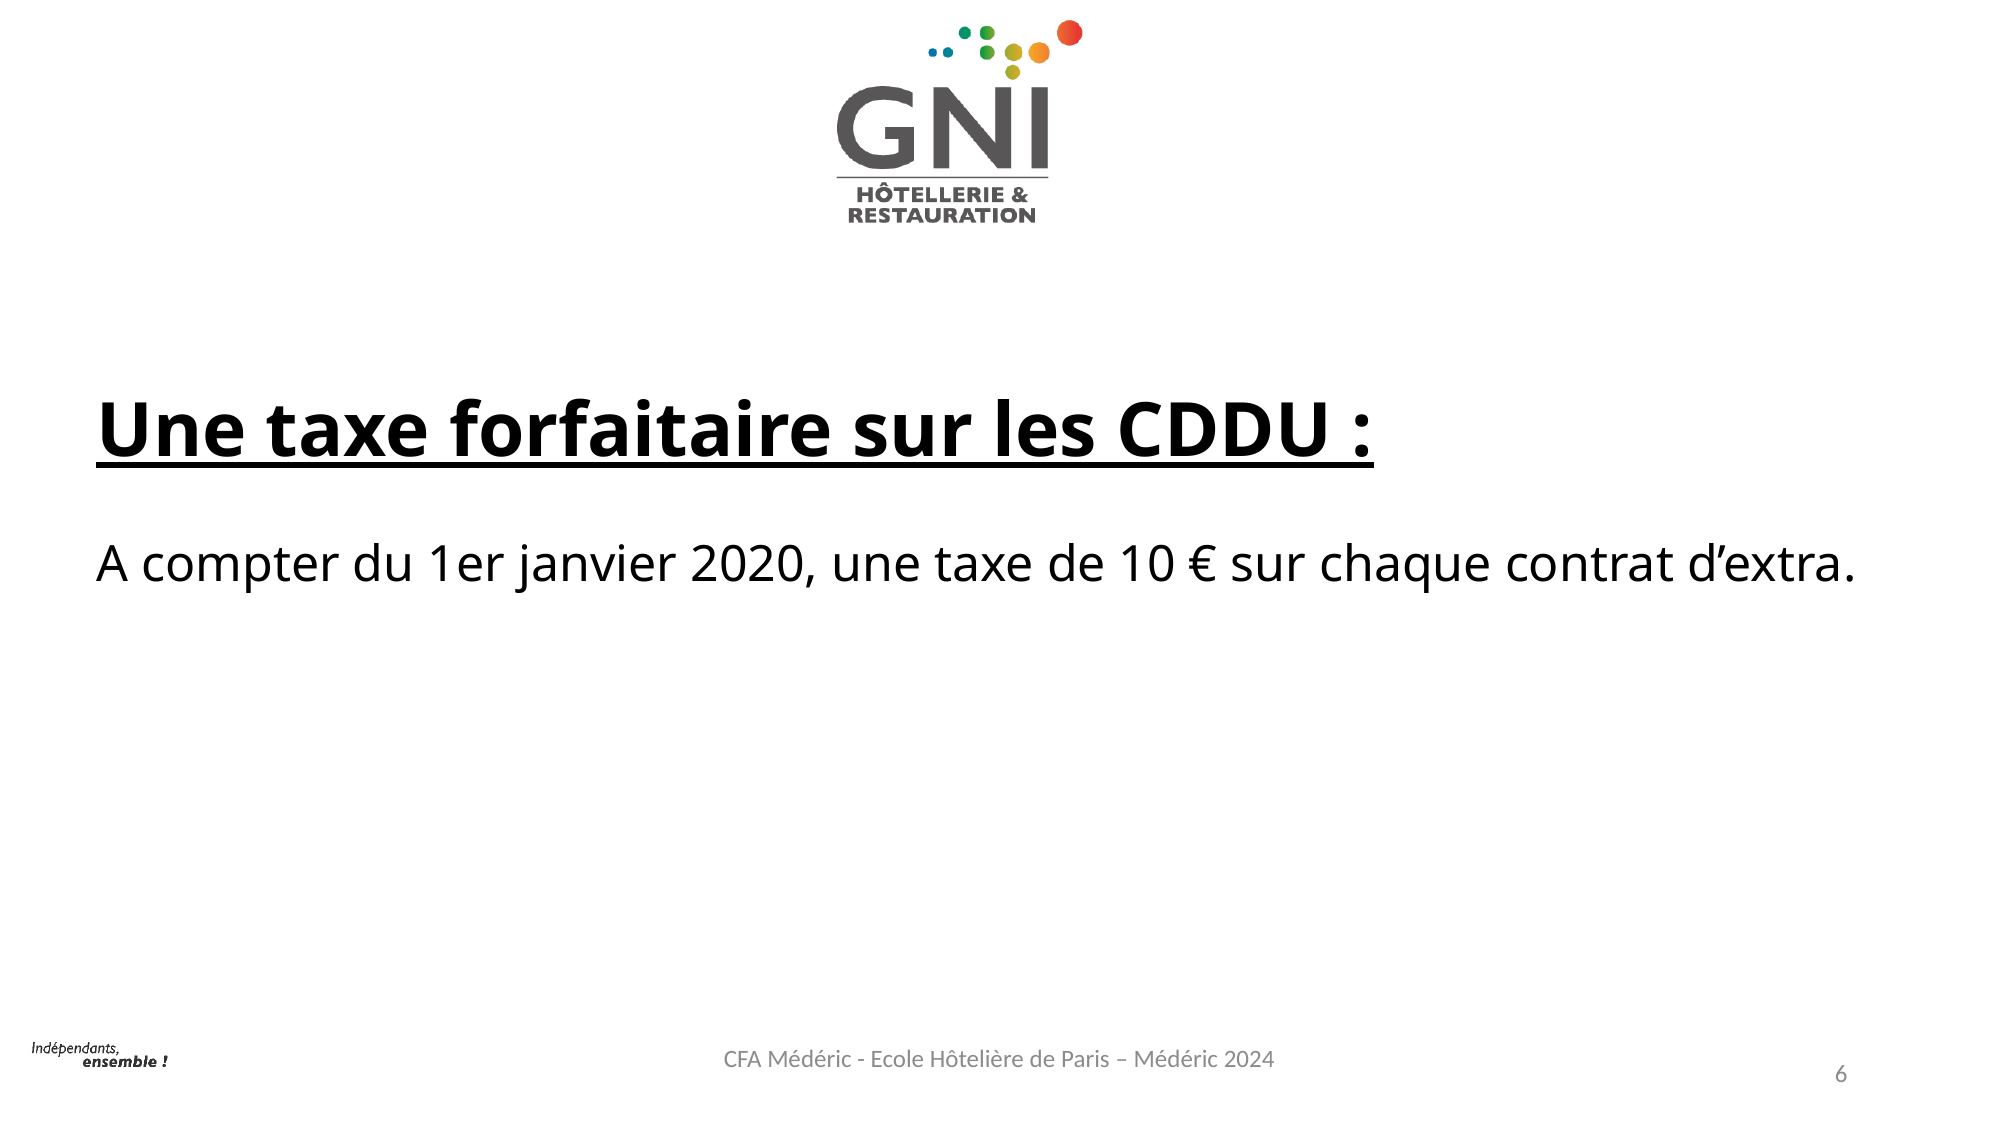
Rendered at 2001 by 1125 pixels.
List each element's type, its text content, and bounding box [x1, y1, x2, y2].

slide_number 6 [1412, 1042, 1863, 1103]
footer CFA Médéric - Ecole Hôtelière de Paris – Médéric 2024 [662, 1042, 1338, 1103]
picture [808, 0, 1106, 253]
picture [0, 987, 195, 1125]
text_box Une taxe forfaitaire sur les CDDU : A compter du 1er janvier 2020, une taxe de 10 € sur chaque contrat d’extra. [81, 299, 1964, 675]
